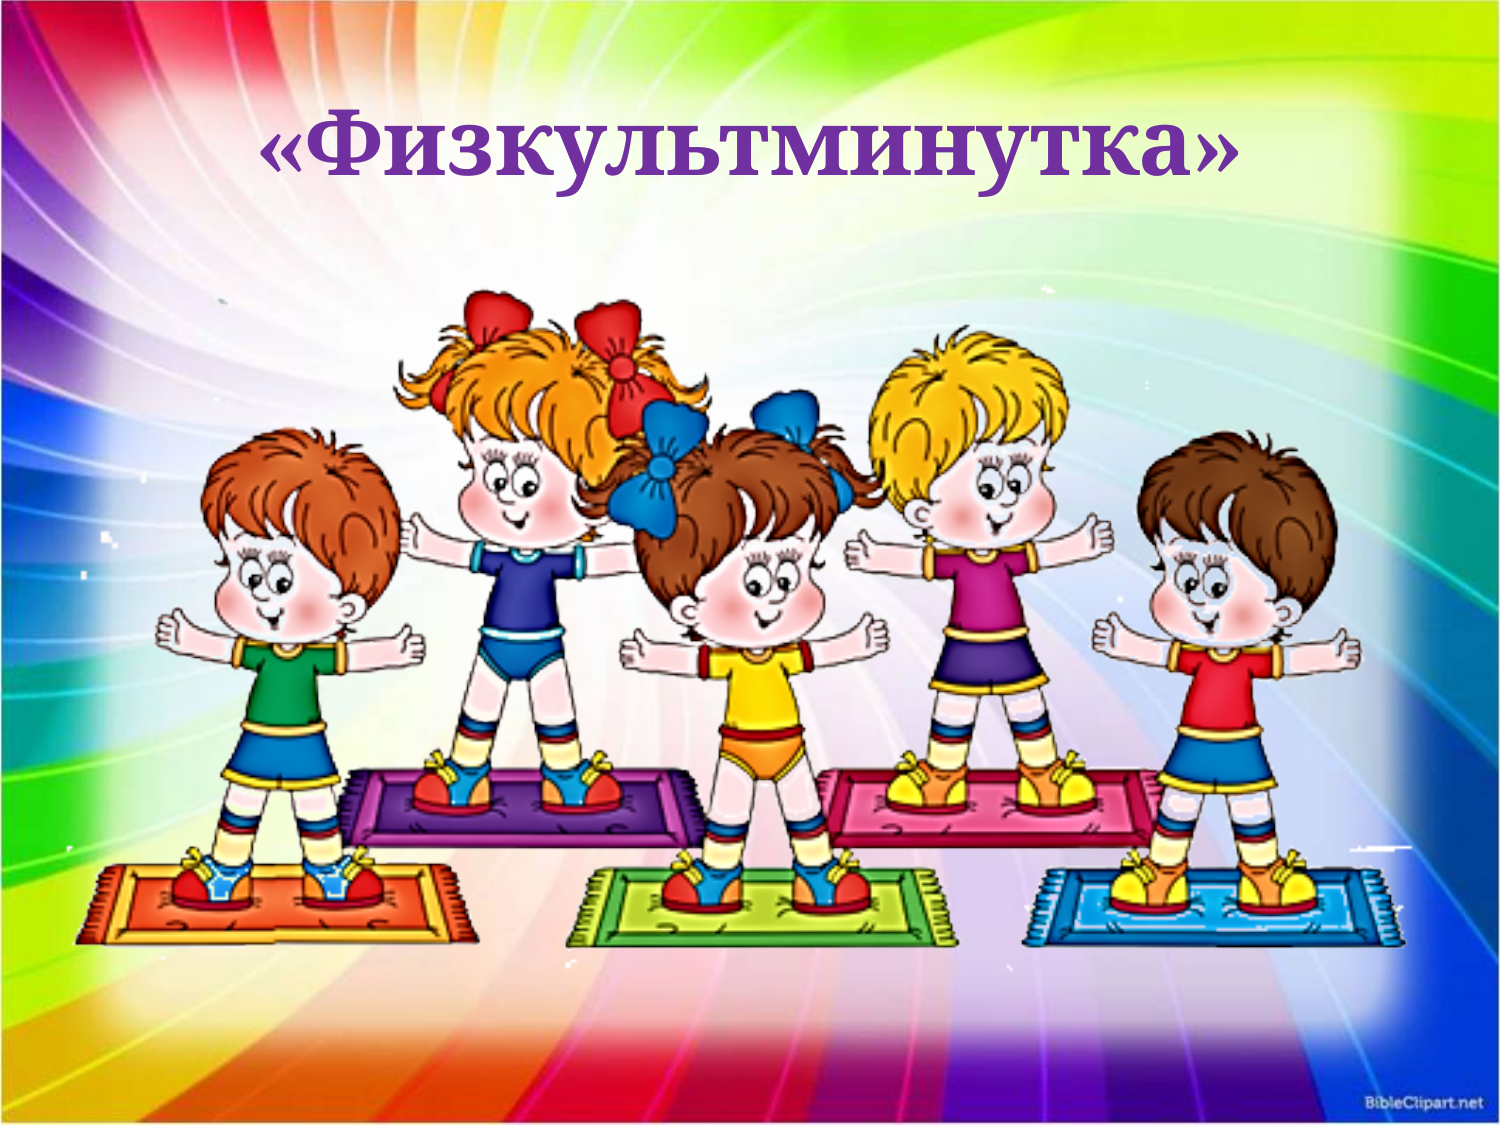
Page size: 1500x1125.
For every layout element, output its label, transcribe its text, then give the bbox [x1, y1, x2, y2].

title «Физкультминутка» [75, 45, 1425, 233]
picture [0, 0, 1500, 1125]
